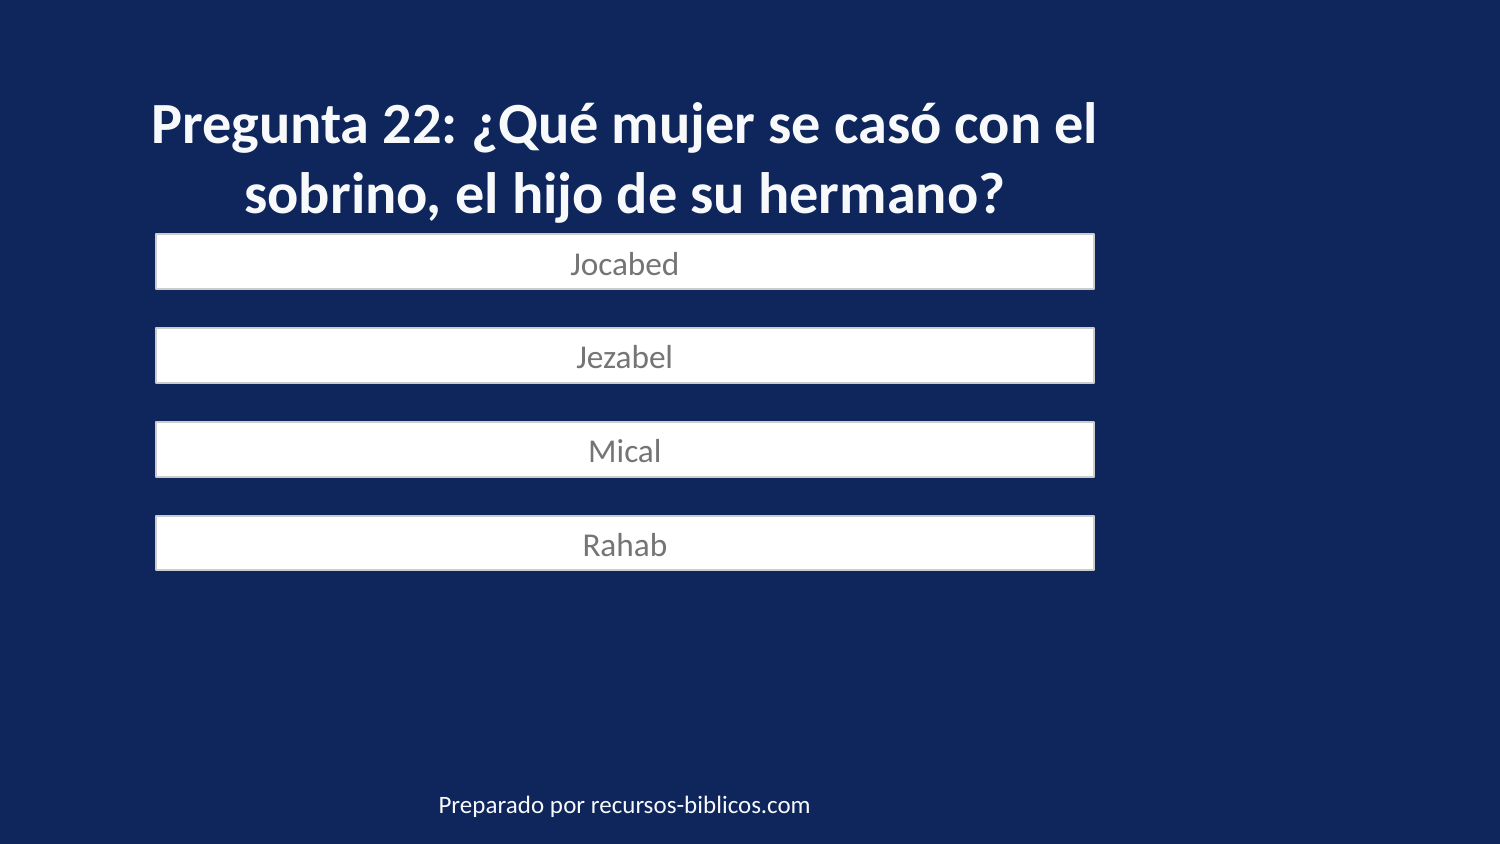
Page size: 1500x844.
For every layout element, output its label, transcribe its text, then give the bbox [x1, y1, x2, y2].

text_box Preparado por recursos-biblicos.com [78, 781, 1172, 827]
text_box Pregunta 22: ¿Qué mujer se casó con el sobrino, el hijo de su hermano? [78, 78, 1172, 233]
text_box Jezabel [156, 328, 1094, 383]
text_box Rahab [156, 515, 1094, 571]
text_box Jocabed [156, 234, 1094, 290]
text_box Mical [156, 421, 1094, 477]
